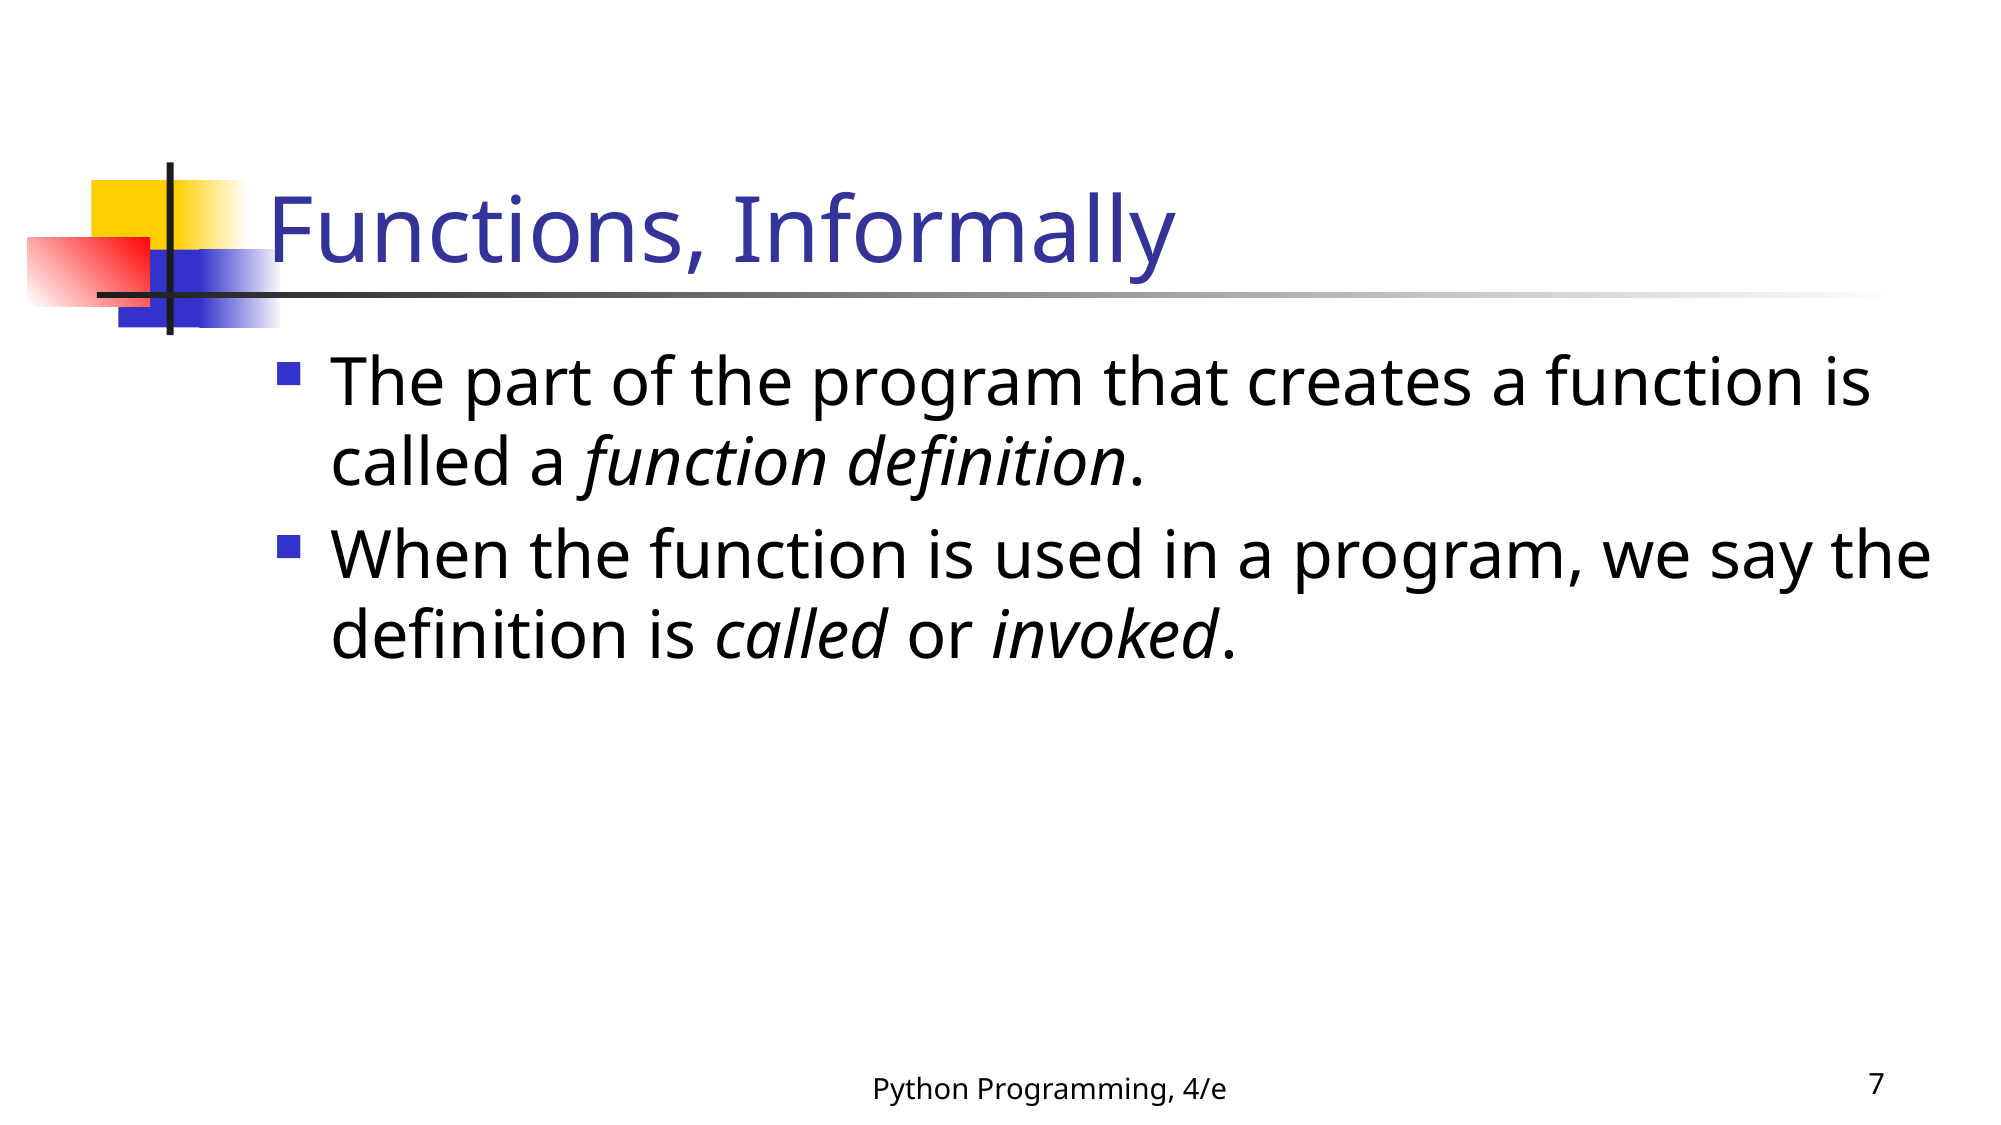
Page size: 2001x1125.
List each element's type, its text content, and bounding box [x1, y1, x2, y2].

list The part of the program that creates a function is called a function definition. When the function is used in a program, we say the definition is called or invoked. [258, 331, 1959, 1006]
slide_number 7 [1483, 1037, 1901, 1113]
title Functions, Informally [251, 101, 1957, 289]
footer Python Programming, 4/e [733, 1037, 1367, 1113]
